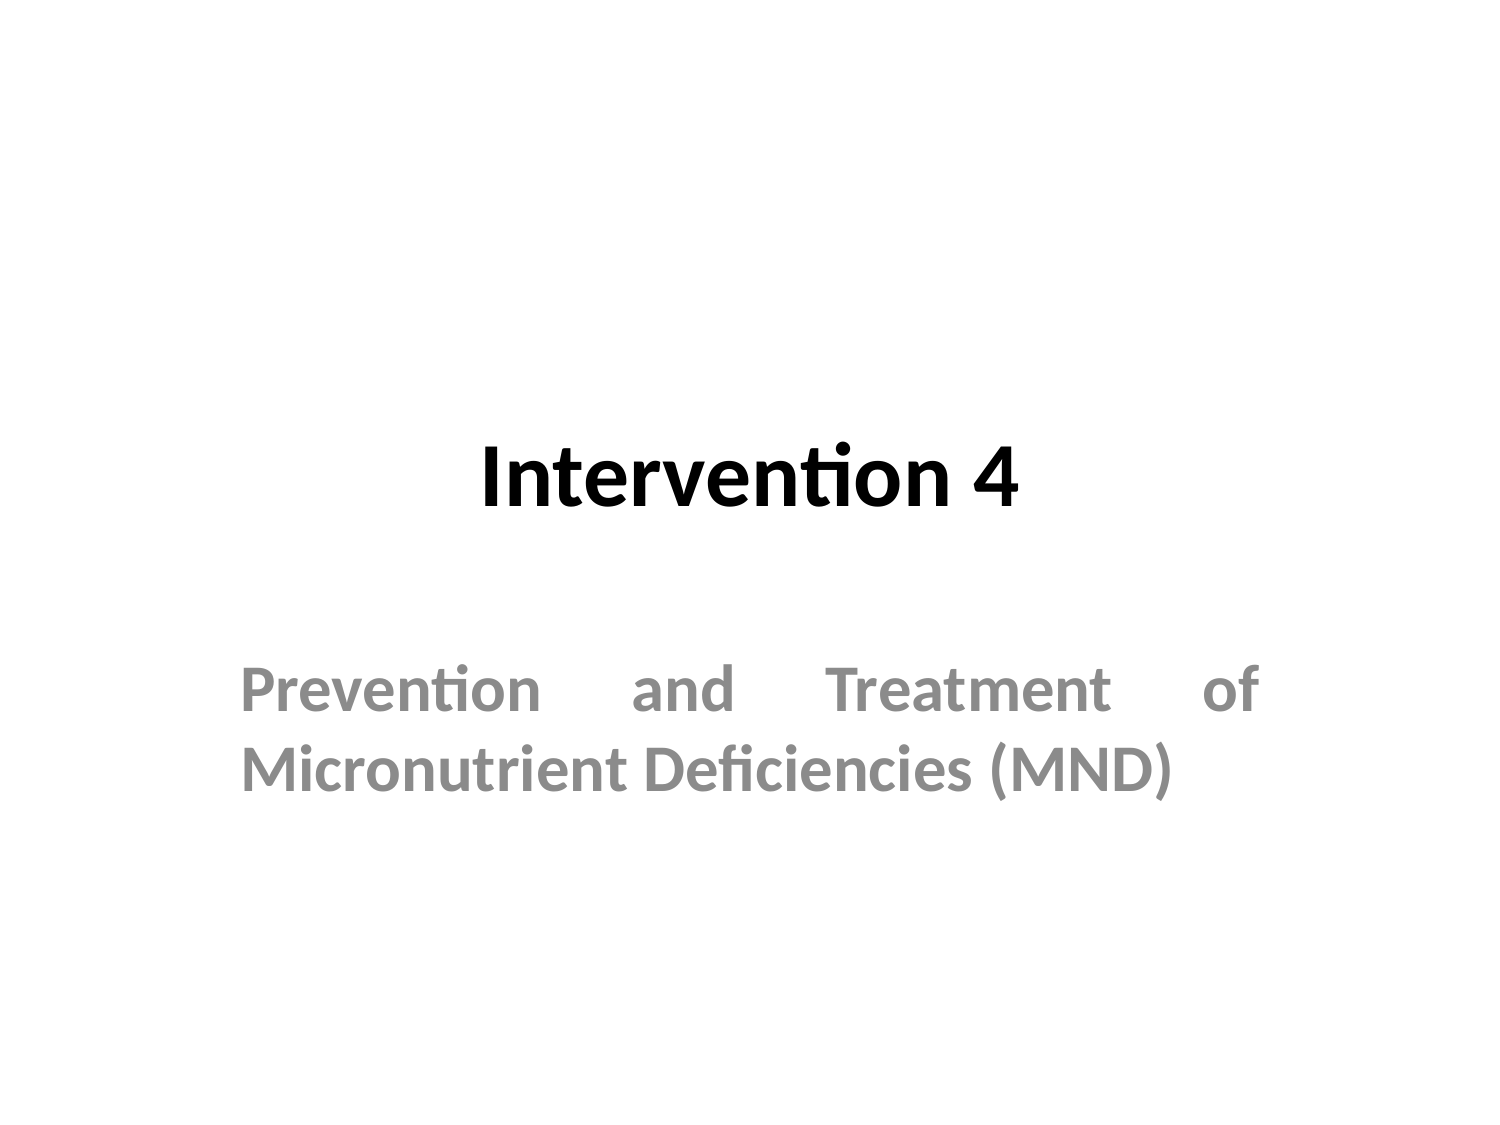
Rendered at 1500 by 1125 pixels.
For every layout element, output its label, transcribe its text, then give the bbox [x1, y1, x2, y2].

subtitle Prevention and Treatment of Micronutrient Deficiencies (MND) [225, 637, 1275, 875]
title Intervention 4 [112, 349, 1388, 591]
